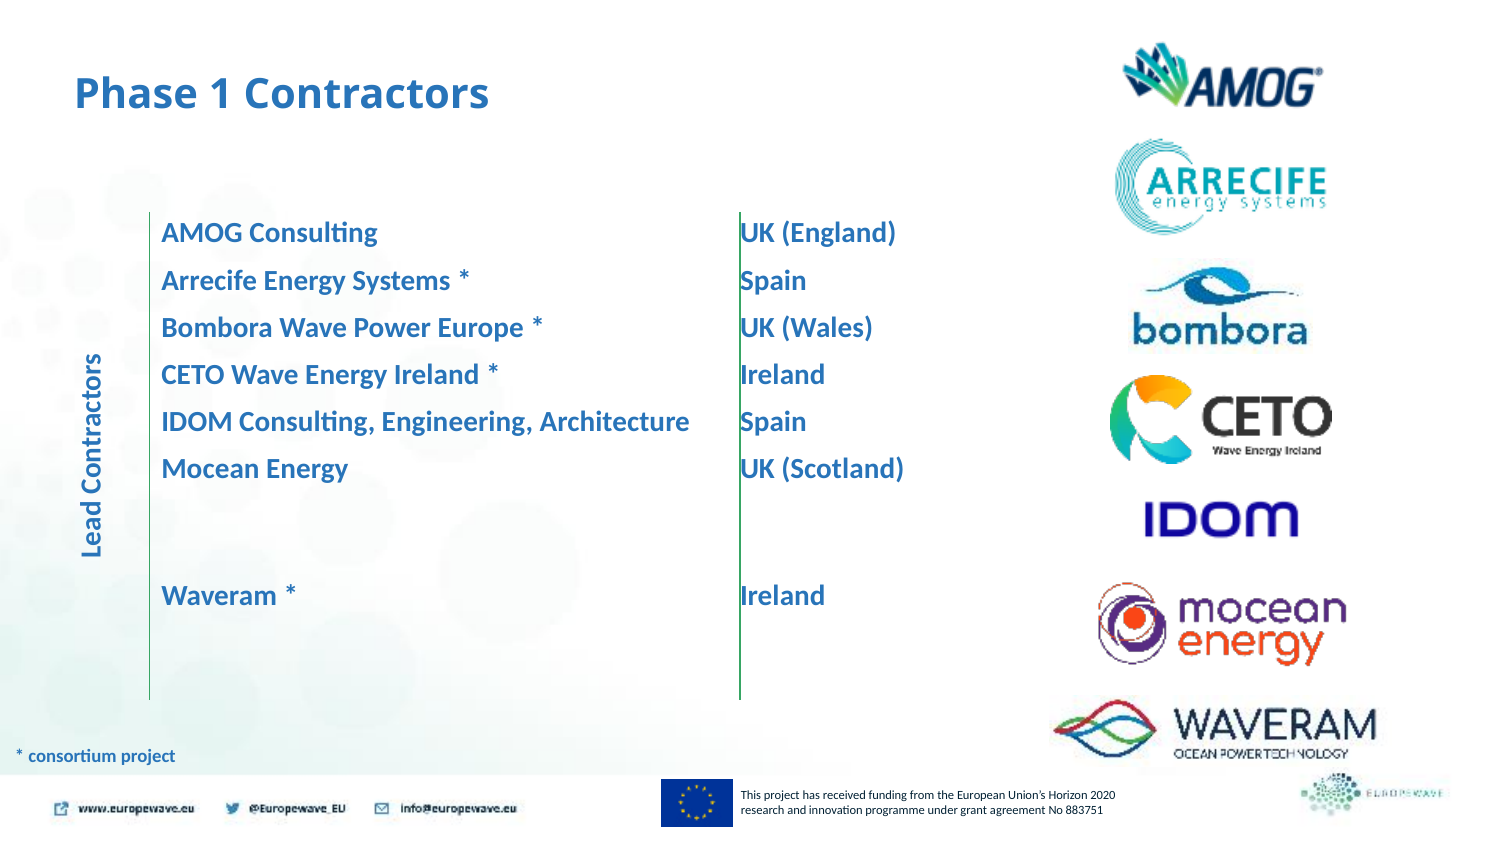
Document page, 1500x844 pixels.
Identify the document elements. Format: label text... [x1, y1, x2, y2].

text_box * consortium project [0, 735, 195, 774]
table_cell Spain [741, 401, 911, 448]
table_cell IDOM Consulting, Engineering, Architecture [150, 401, 739, 448]
table_cell UK (Scotland) [741, 448, 911, 495]
table_cell Waveram * [150, 495, 739, 700]
picture [0, 0, 1500, 844]
text_box Phase 1 Contractors [58, 59, 709, 125]
table_header UK (England) [741, 212, 911, 259]
table_header Lead Contractors [79, 212, 149, 700]
table_cell Ireland [741, 495, 911, 700]
table_cell Spain [741, 259, 911, 306]
table_cell Ireland [741, 354, 911, 401]
table_cell Mocean Energy [150, 448, 739, 495]
table_cell CETO Wave Energy Ireland * [150, 354, 739, 401]
table_cell UK (Wales) [741, 306, 911, 354]
table_cell Bombora Wave Power Europe * [150, 306, 739, 354]
table_header AMOG Consulting [150, 212, 739, 259]
table_cell Arrecife Energy Systems * [150, 259, 739, 306]
